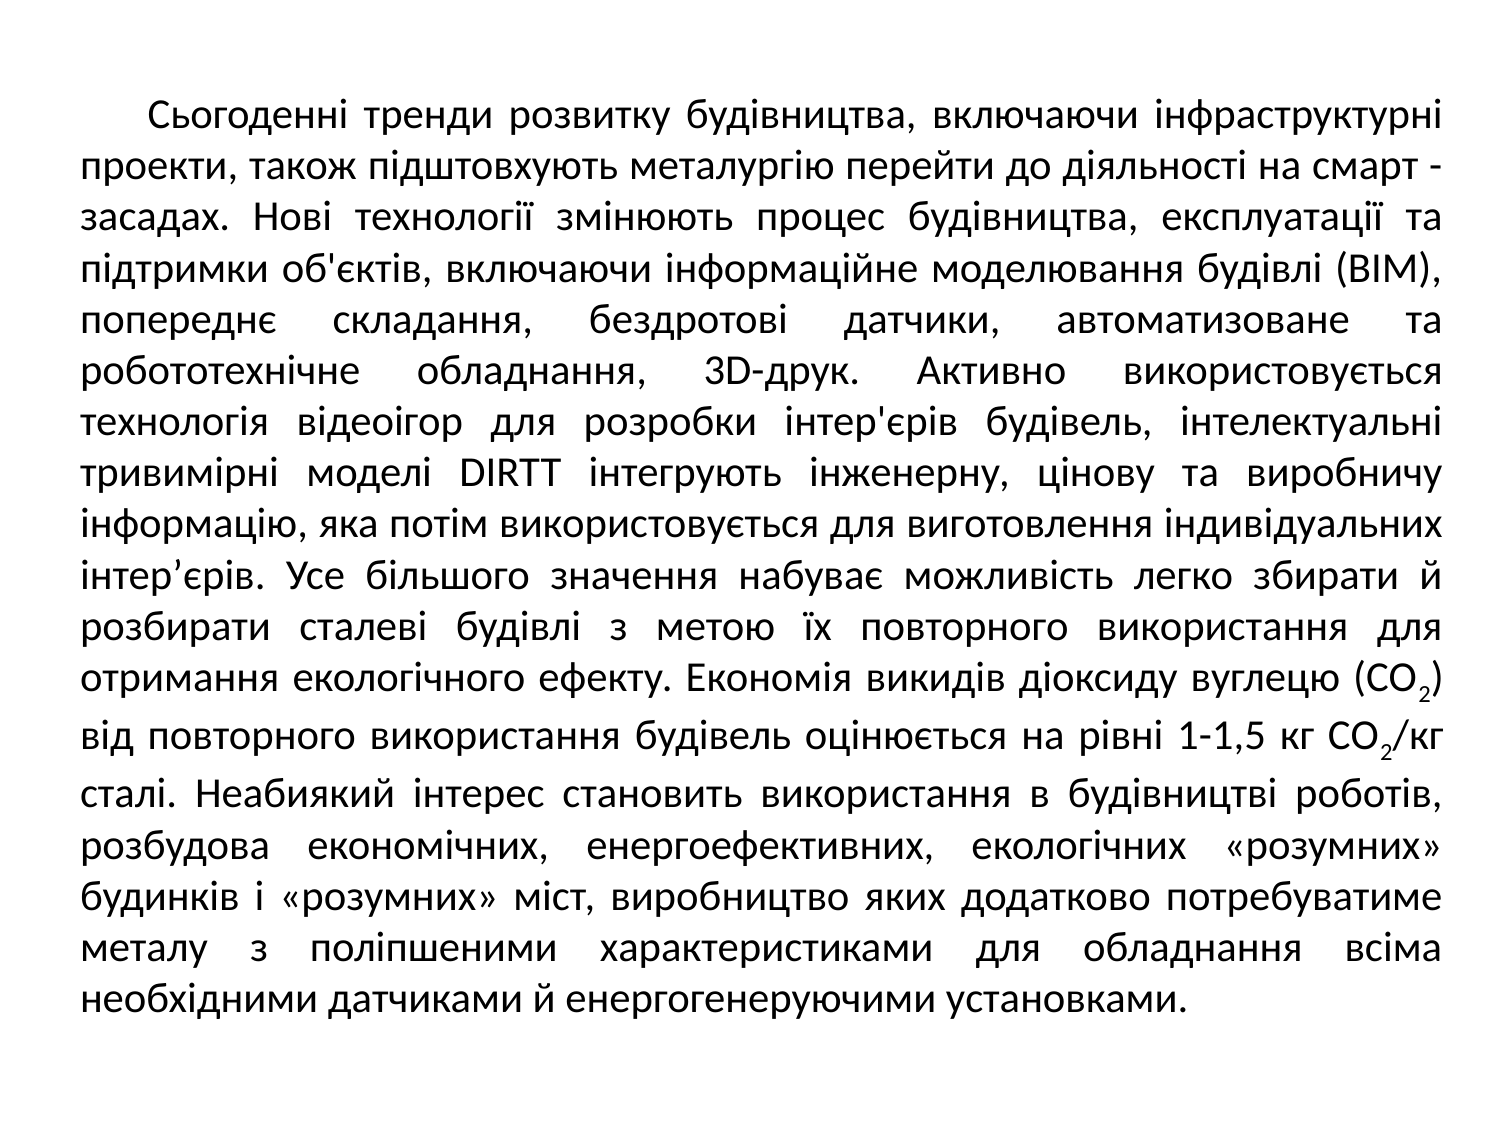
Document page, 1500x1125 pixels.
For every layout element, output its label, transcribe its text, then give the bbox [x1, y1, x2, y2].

list Сьогоденні тренди розвитку будівництва, включаючи інфраструктурні проекти, також підштовхують металургію перейти до діяльності на смарт - засадах. Нові технології змінюють процес будівництва, експлуатації та підтримки об'єктів, включаючи інформаційне моделювання будівлі (BIM), попереднє складання, бездротові датчики, автоматизоване та робототехнічне обладнання, 3D-друк. Активно використовується технологія відеоігор для розробки інтер'єрів будівель, інтелектуальні тривимірні моделі DIRTT інтегрують інженерну, цінову та виробничу інформацію, яка потім використовується для виготовлення індивідуальних інтер’єрів. Усе більшого значення набуває можливість легко збирати й розбирати сталеві будівлі з метою їх повторного використання для отримання екологічного ефекту. Економія викидів діоксиду вуглецю (CO2) від повторного використання будівель оцінюється на рівні 1-1,5 кг СО2/кг сталі. Неабиякий інтерес становить використання в будівництві роботів, розбудова економічних, енергоефективних, екологічних «розумних» будинків і «розумних» міст, виробництво яких додатково потребуватиме металу з поліпшеними характеристиками для обладнання всіма необхідними датчиками й енергогенеруючими установками. [64, 78, 1459, 1094]
